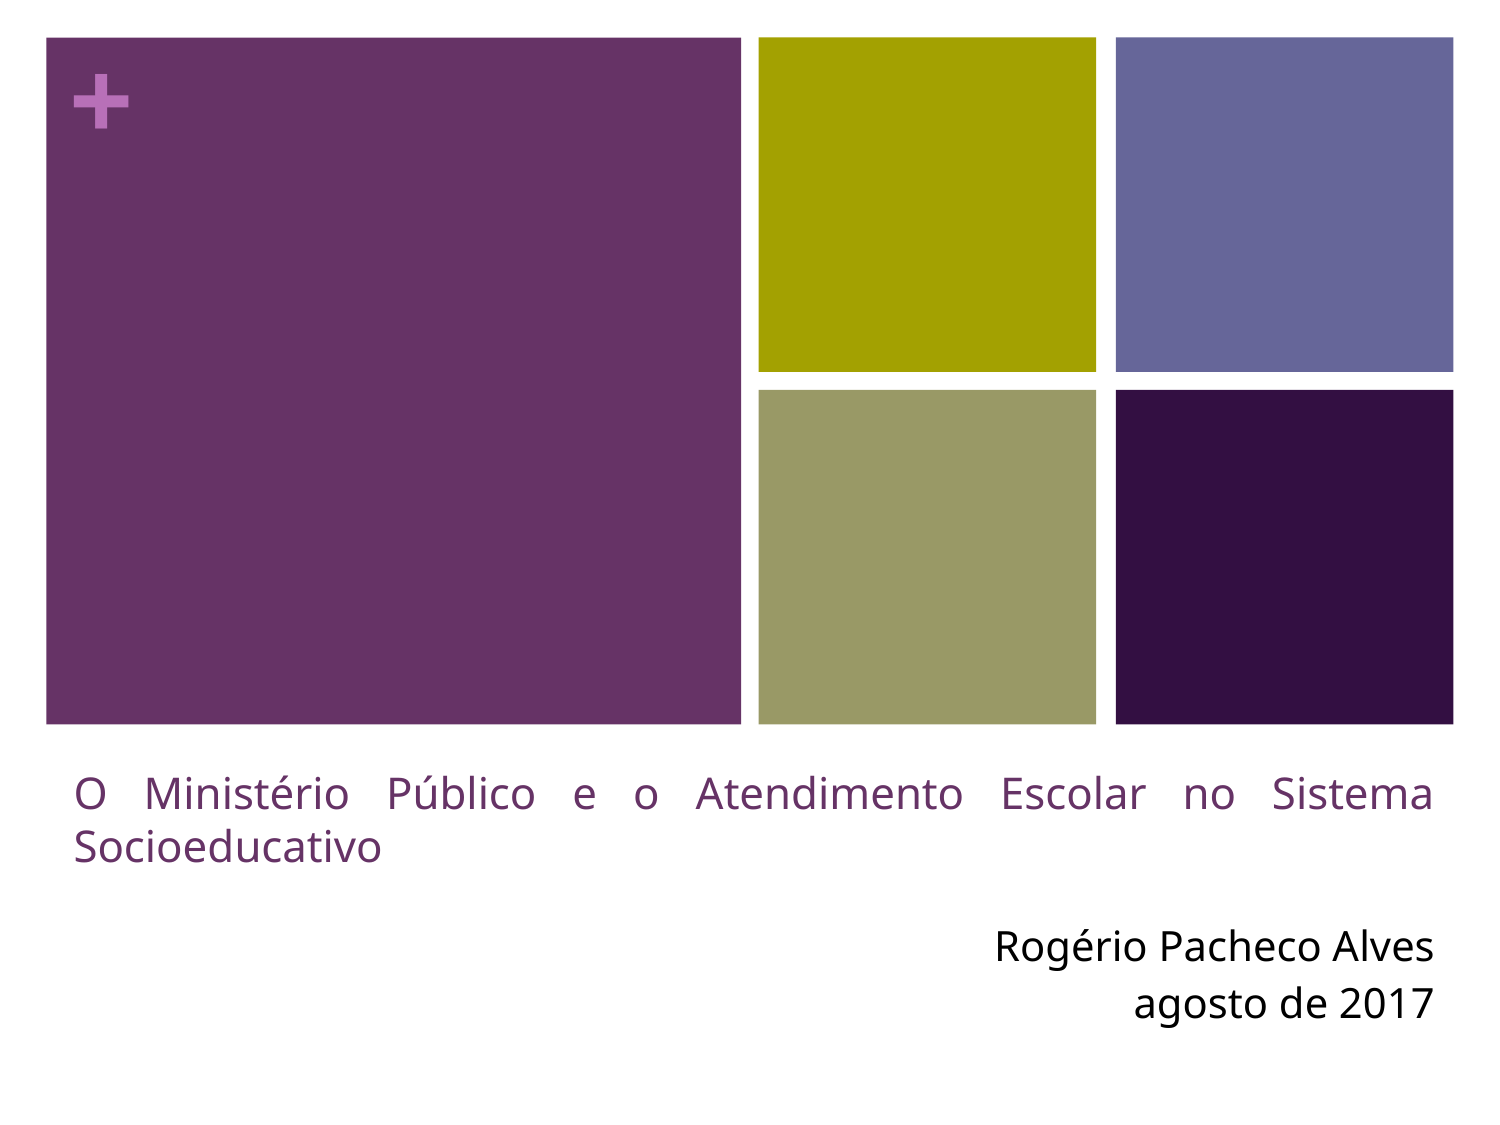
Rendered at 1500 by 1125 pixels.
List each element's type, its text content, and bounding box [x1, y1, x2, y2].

title O Ministério Público e o Atendimento Escolar no Sistema Socioeducativo [58, 758, 1450, 912]
subtitle Rogério Pacheco Alves agosto de 2017 [787, 912, 1450, 1036]
